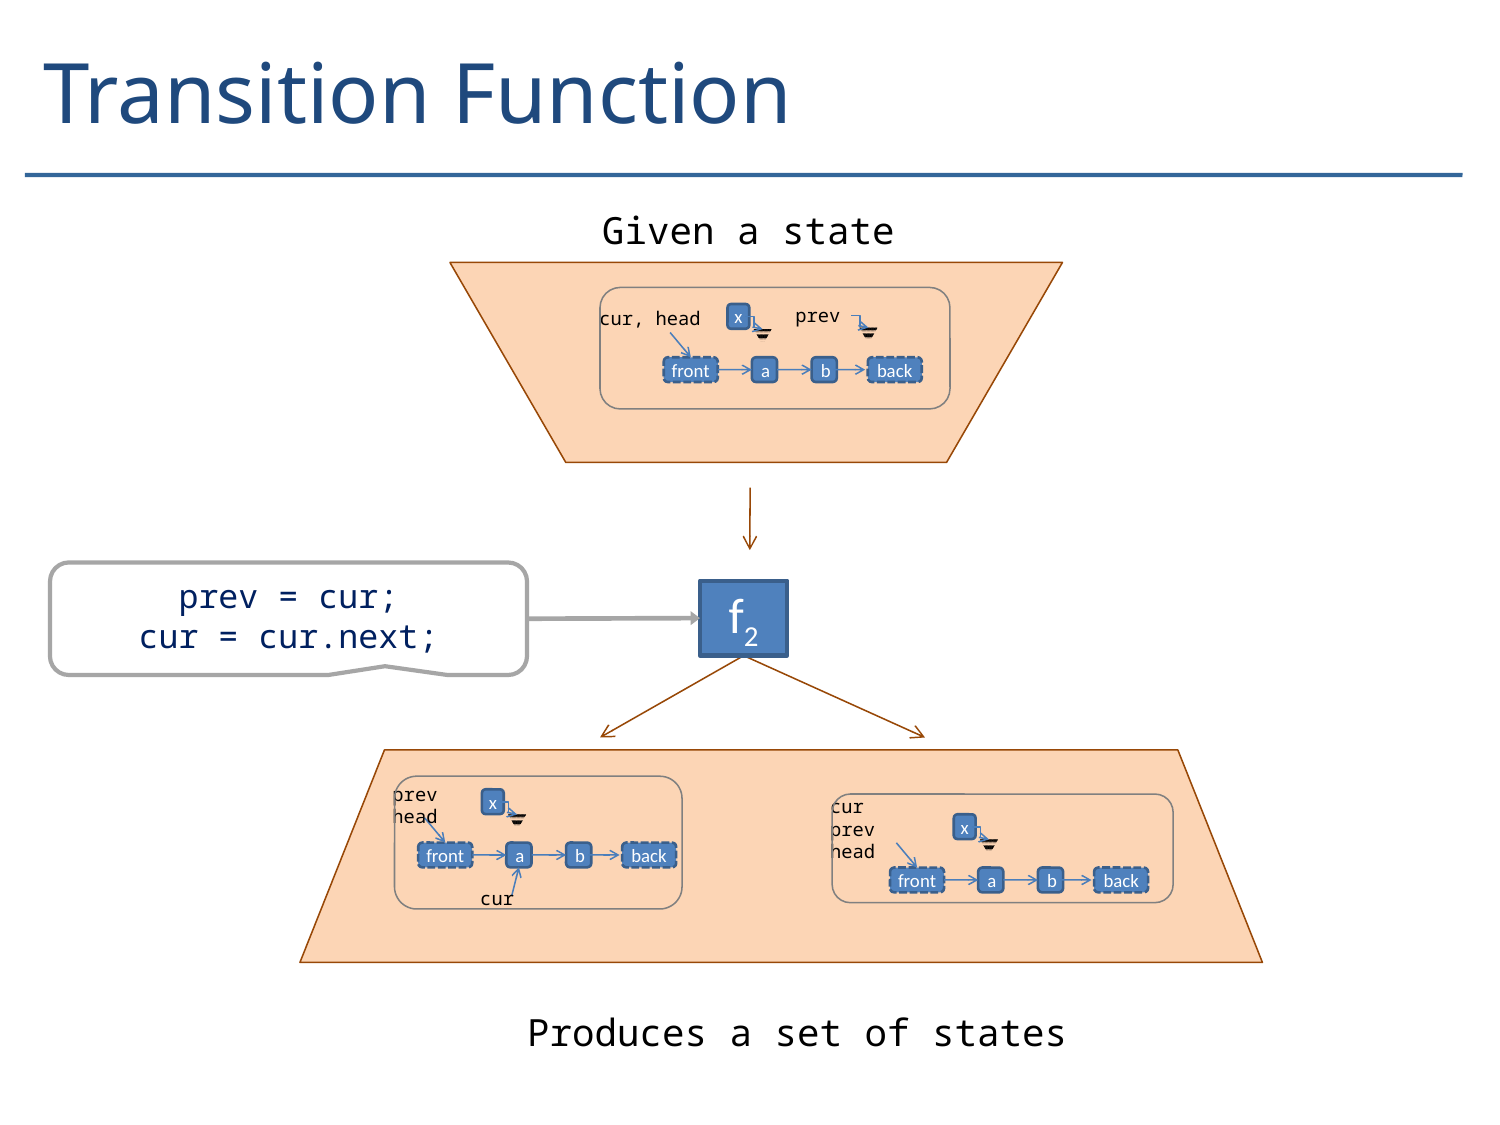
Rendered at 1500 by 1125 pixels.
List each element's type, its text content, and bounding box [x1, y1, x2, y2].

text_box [599, 287, 951, 410]
text_box f2 [699, 580, 788, 656]
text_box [793, 605, 876, 788]
text_box [449, 262, 1063, 463]
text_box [824, 787, 1174, 903]
title Transition Function [27, 0, 1379, 181]
text_box prev = cur; cur = cur.next; [47, 560, 530, 678]
text_box Produces a set of states [512, 1001, 1100, 1062]
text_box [630, 624, 713, 769]
text_box Given a state [587, 199, 943, 260]
text_box [299, 749, 1263, 963]
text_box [387, 774, 683, 910]
